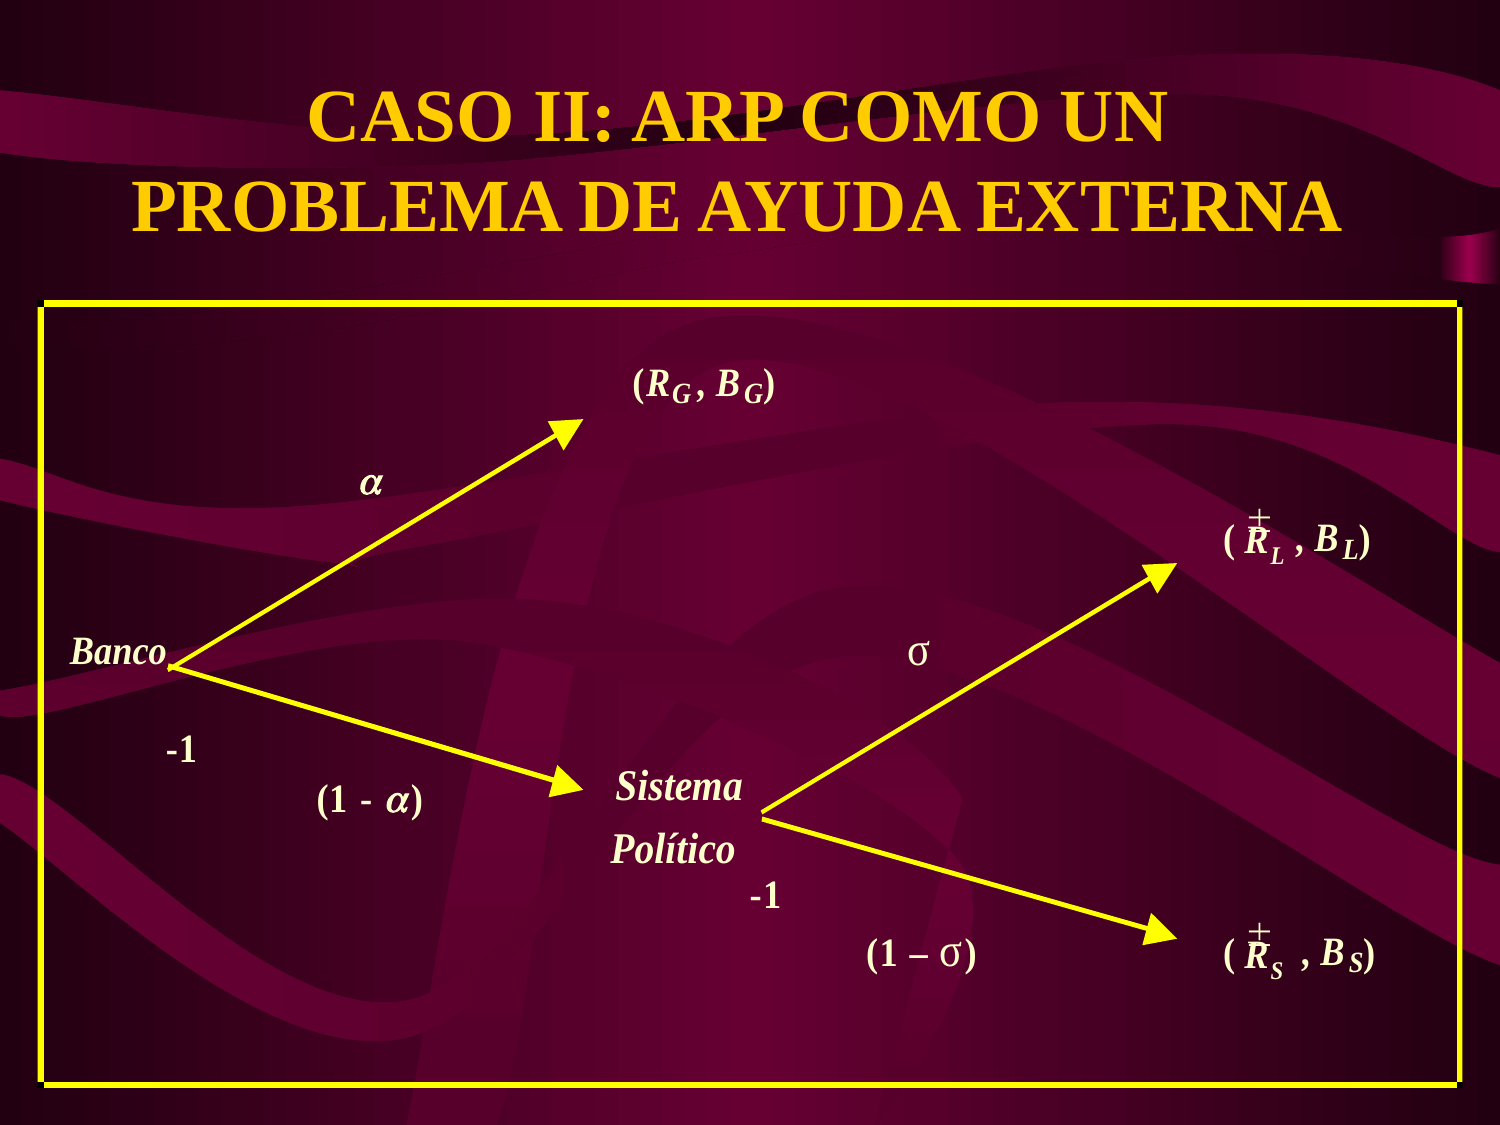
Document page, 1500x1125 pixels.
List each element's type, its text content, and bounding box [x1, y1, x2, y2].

text_box CASO II: ARP COMO UN PROBLEMA DE AYUDA EXTERNA [99, 62, 1375, 250]
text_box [37, 299, 1463, 1088]
